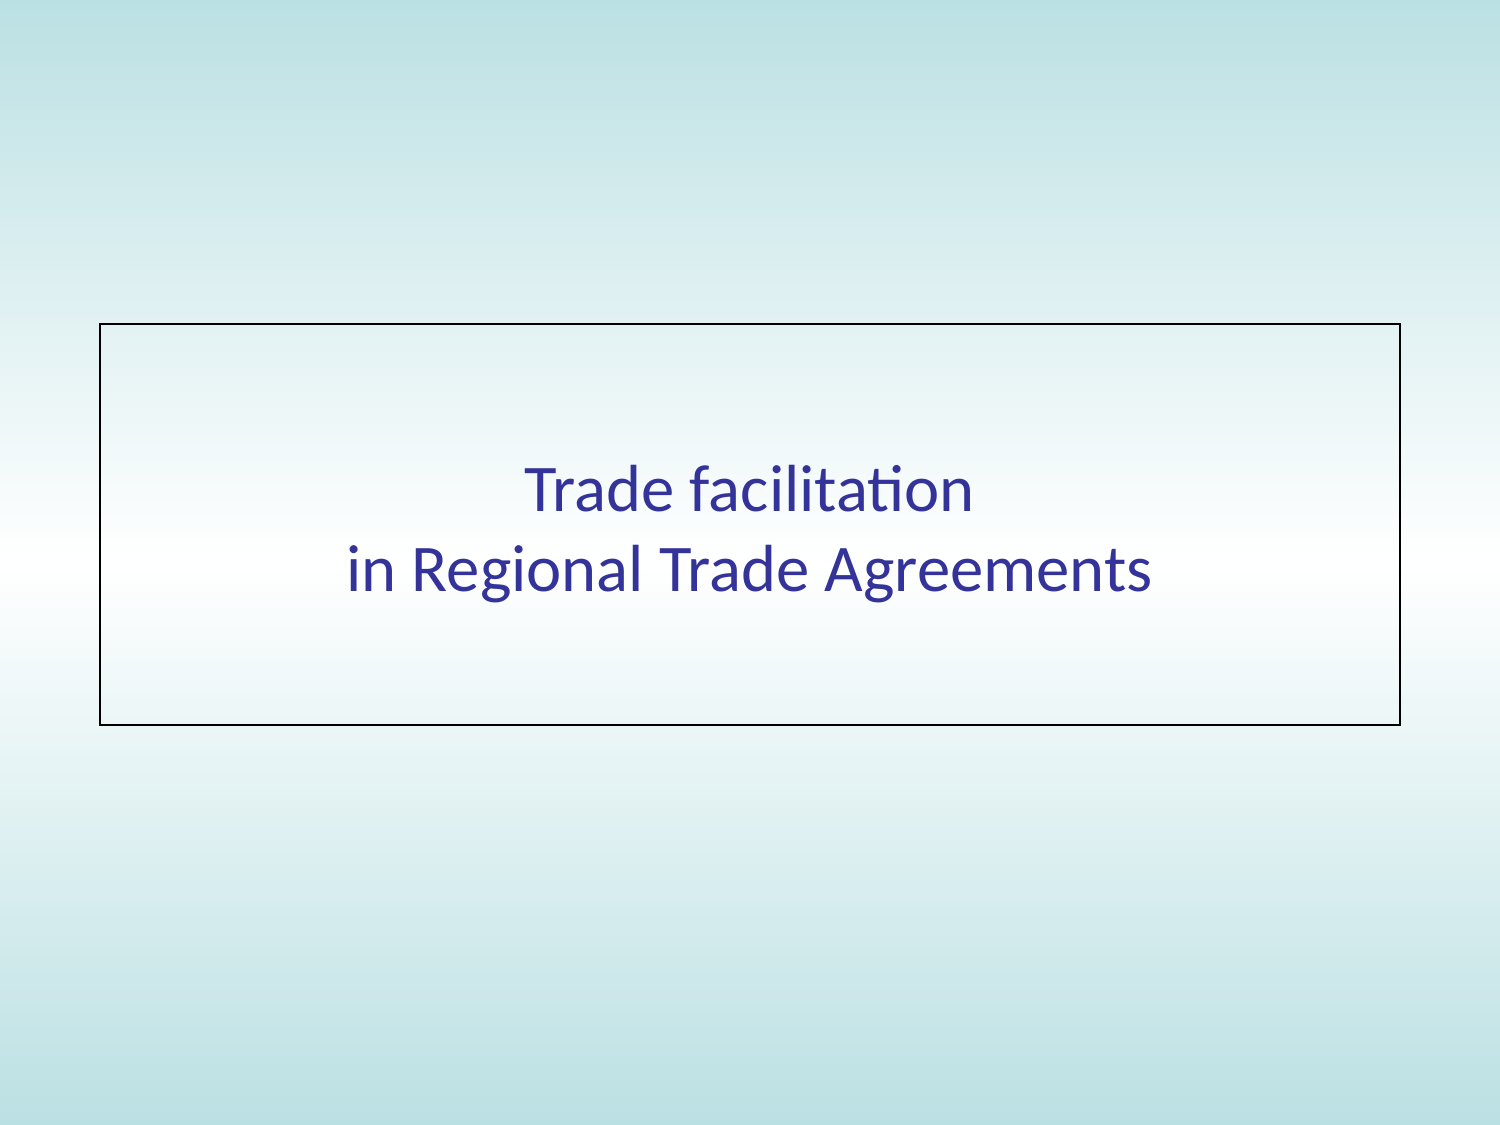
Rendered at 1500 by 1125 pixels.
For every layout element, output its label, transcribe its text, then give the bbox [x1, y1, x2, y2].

title Trade facilitation in Regional Trade Agreements [99, 323, 1401, 726]
